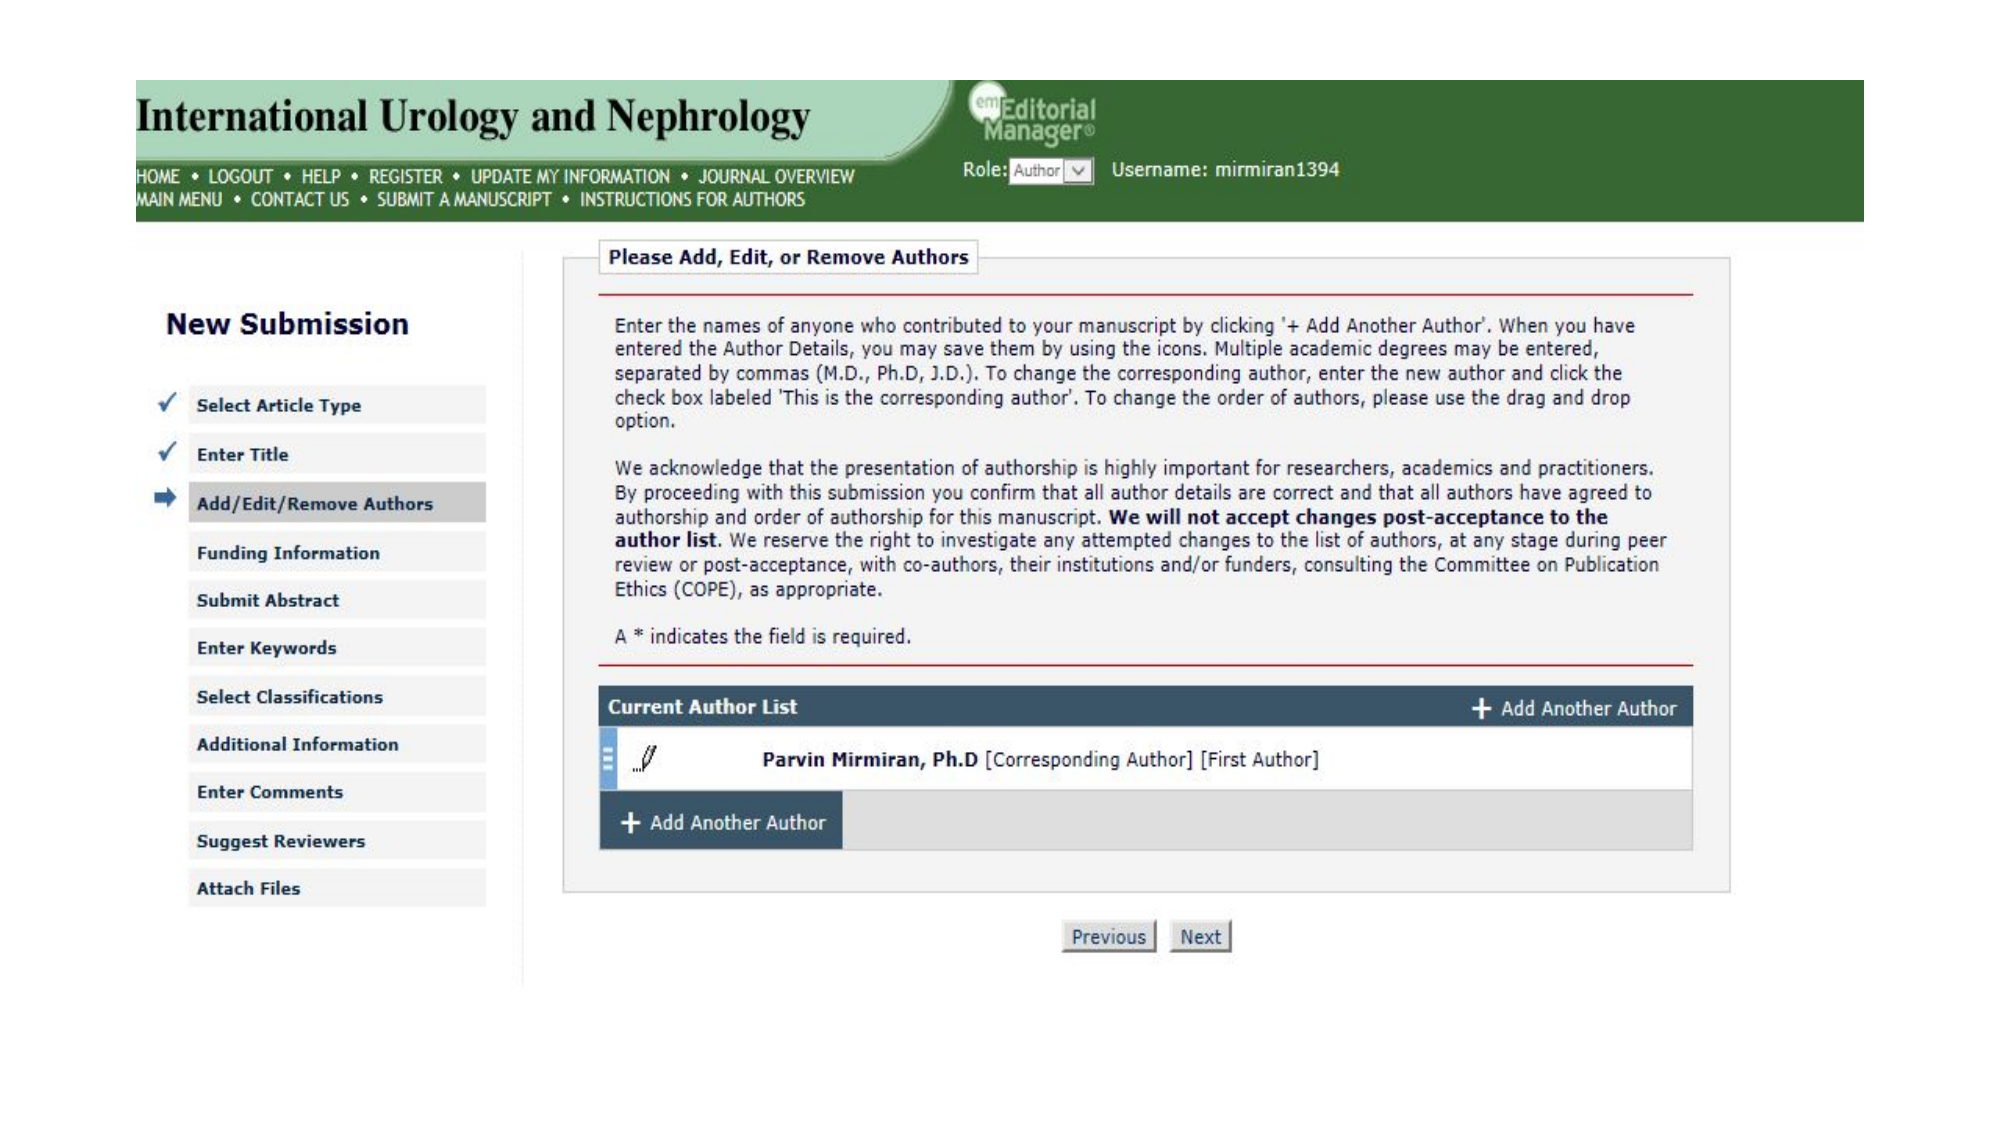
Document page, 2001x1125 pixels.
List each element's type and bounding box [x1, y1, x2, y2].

picture [136, 80, 1864, 1076]
